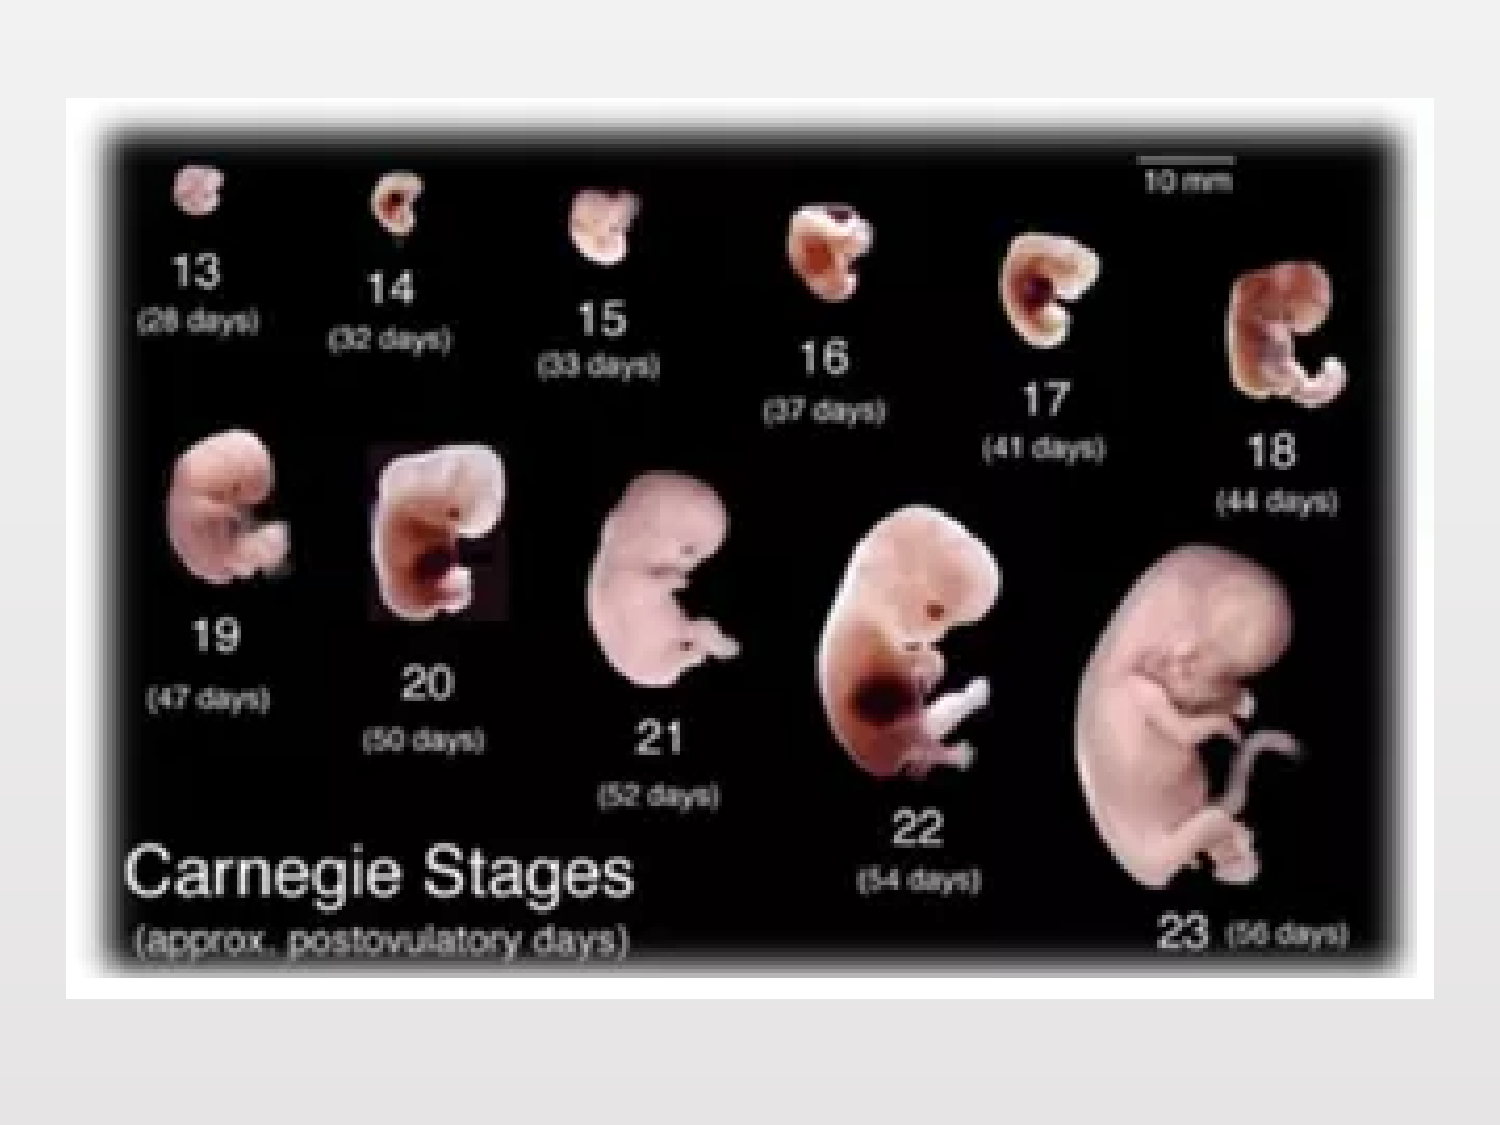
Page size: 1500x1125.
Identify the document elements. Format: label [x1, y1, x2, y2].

picture [66, 98, 1434, 999]
